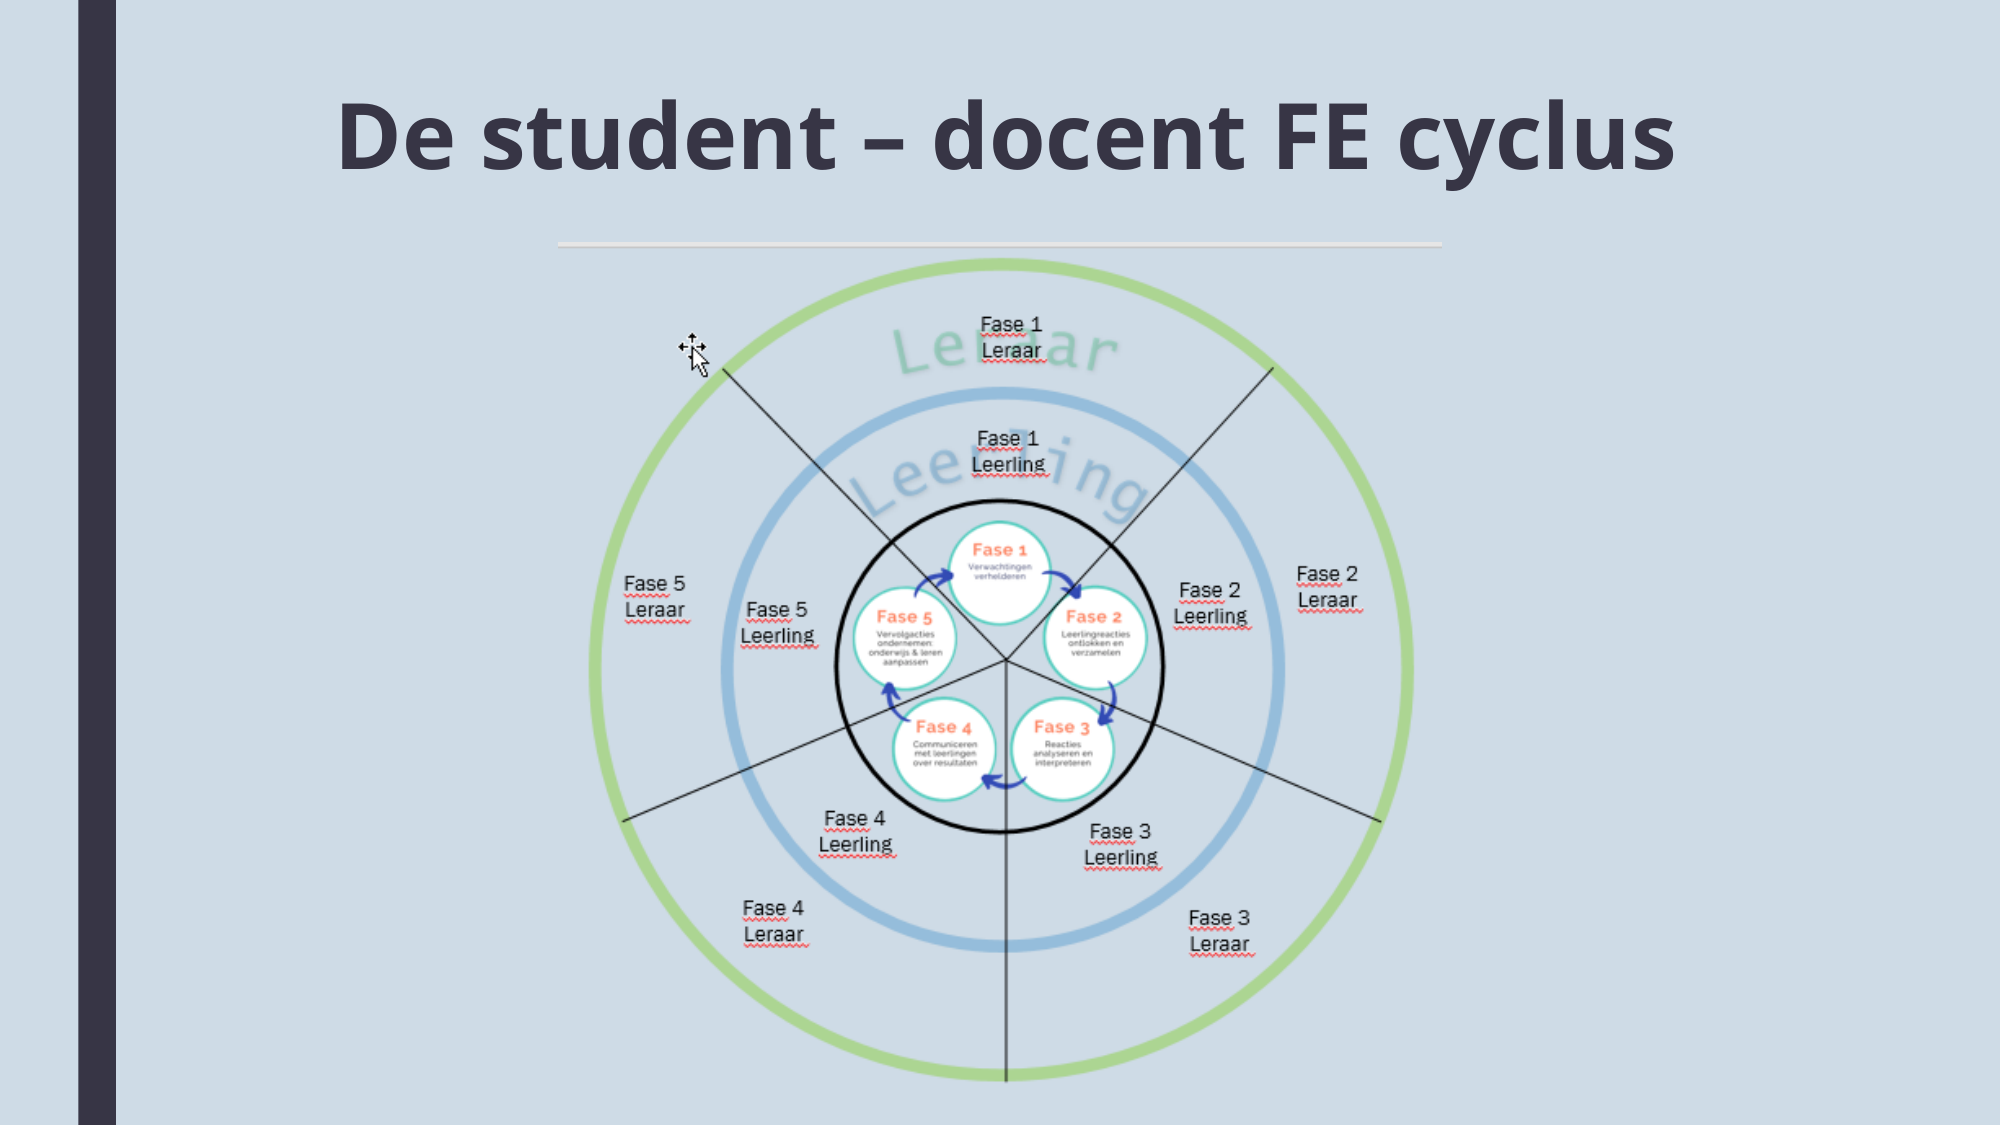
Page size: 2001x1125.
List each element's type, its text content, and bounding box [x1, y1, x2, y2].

picture [558, 242, 1442, 1085]
list De student – docent FE cyclus [218, 79, 1794, 263]
